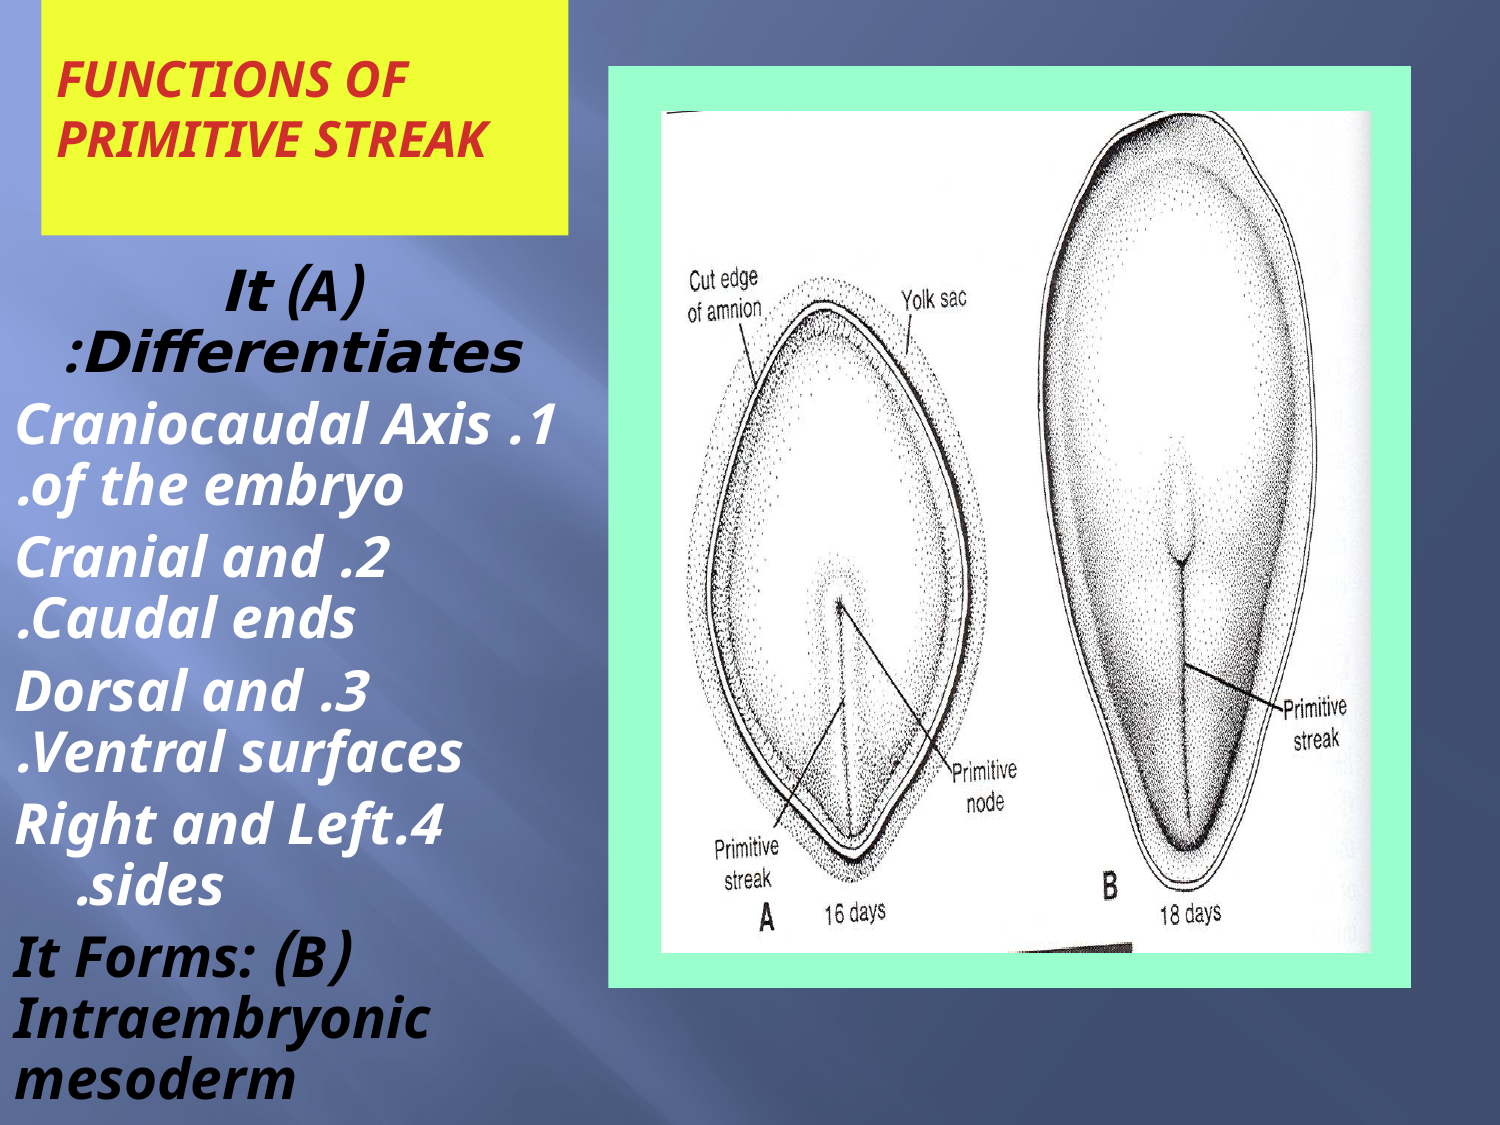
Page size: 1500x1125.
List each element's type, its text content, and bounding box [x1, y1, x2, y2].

title FUNCTIONS OF PRIMITIVE STREAK [41, 0, 569, 236]
list (A) It Differentiates: 1. Craniocaudal Axis of the embryo. 2. Cranial and Caudal ends. 3. Dorsal and Ventral surfaces. 4.Right and Left sides. (B) It Forms: Intraembryonic mesoderm [0, 255, 582, 1125]
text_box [607, 66, 1412, 988]
